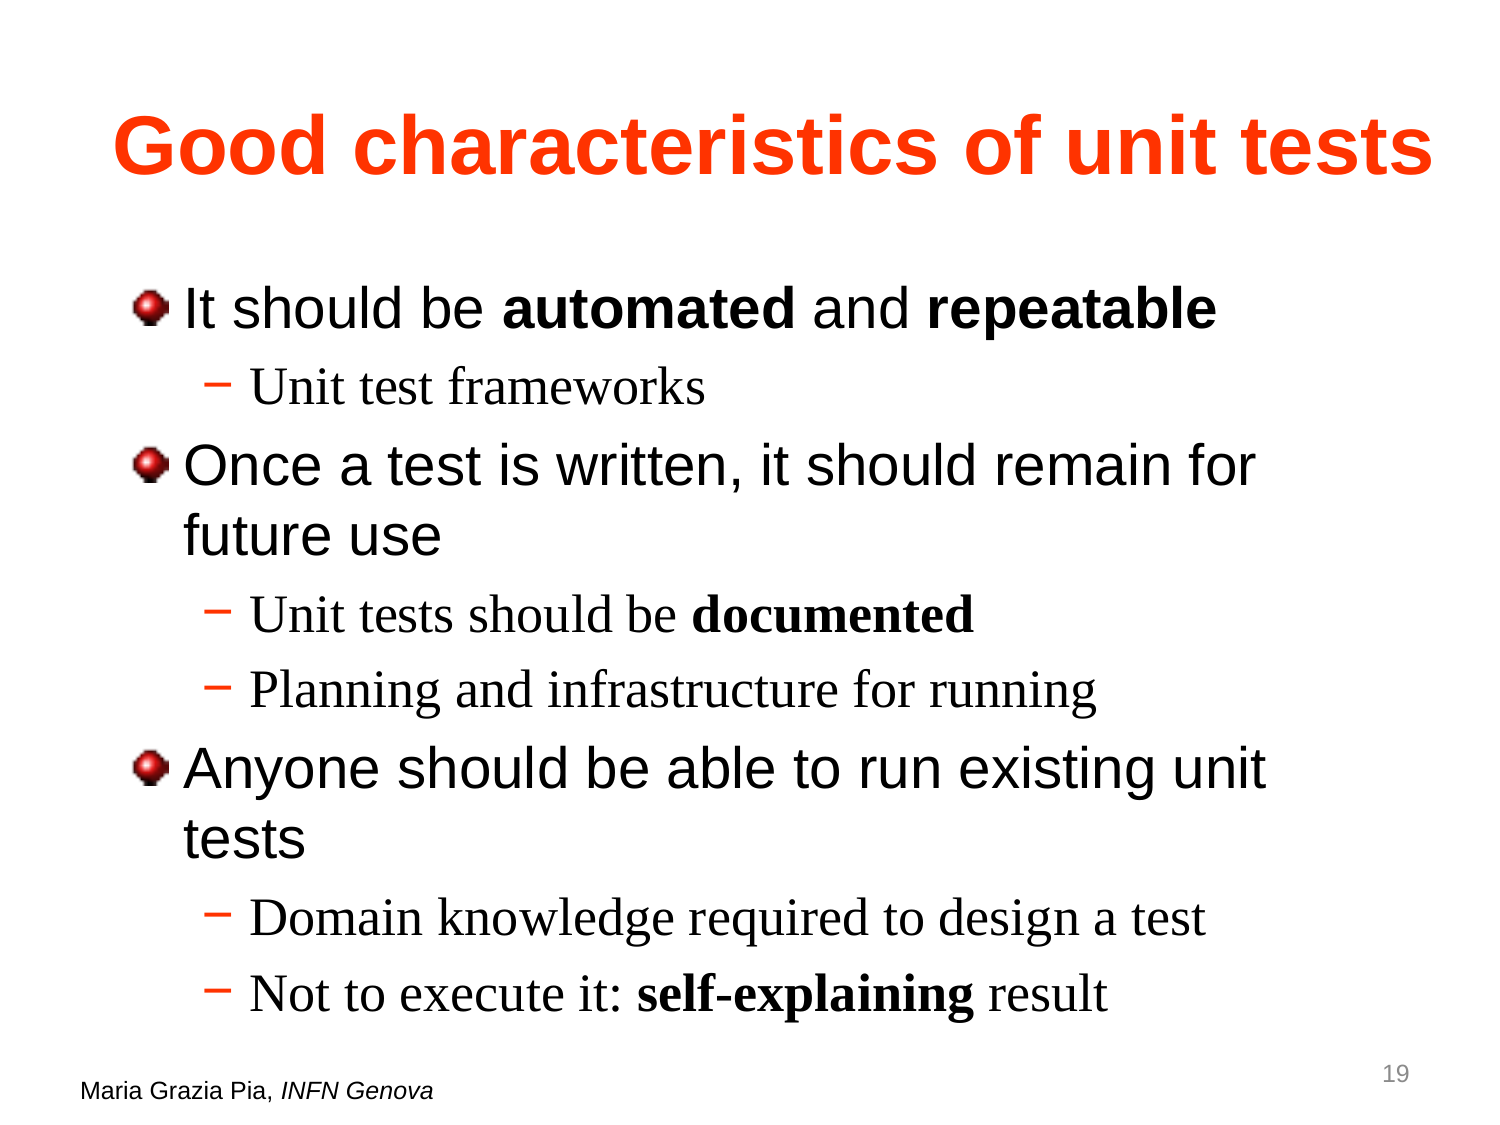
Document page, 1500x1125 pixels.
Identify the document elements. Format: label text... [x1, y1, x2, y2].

picture [127, 744, 169, 786]
title Good characteristics of unit tests [97, 87, 1470, 195]
picture [127, 441, 169, 483]
list It should be automated and repeatable Unit test frameworks Once a test is written, it should remain for future use Unit tests should be documented Planning and infrastructure for running Anyone should be able to run existing unit tests Domain knowledge required to design a test Not to execute it: self-explaining result [112, 262, 1422, 1053]
text_box 19 [1074, 1042, 1425, 1103]
picture [127, 284, 169, 326]
